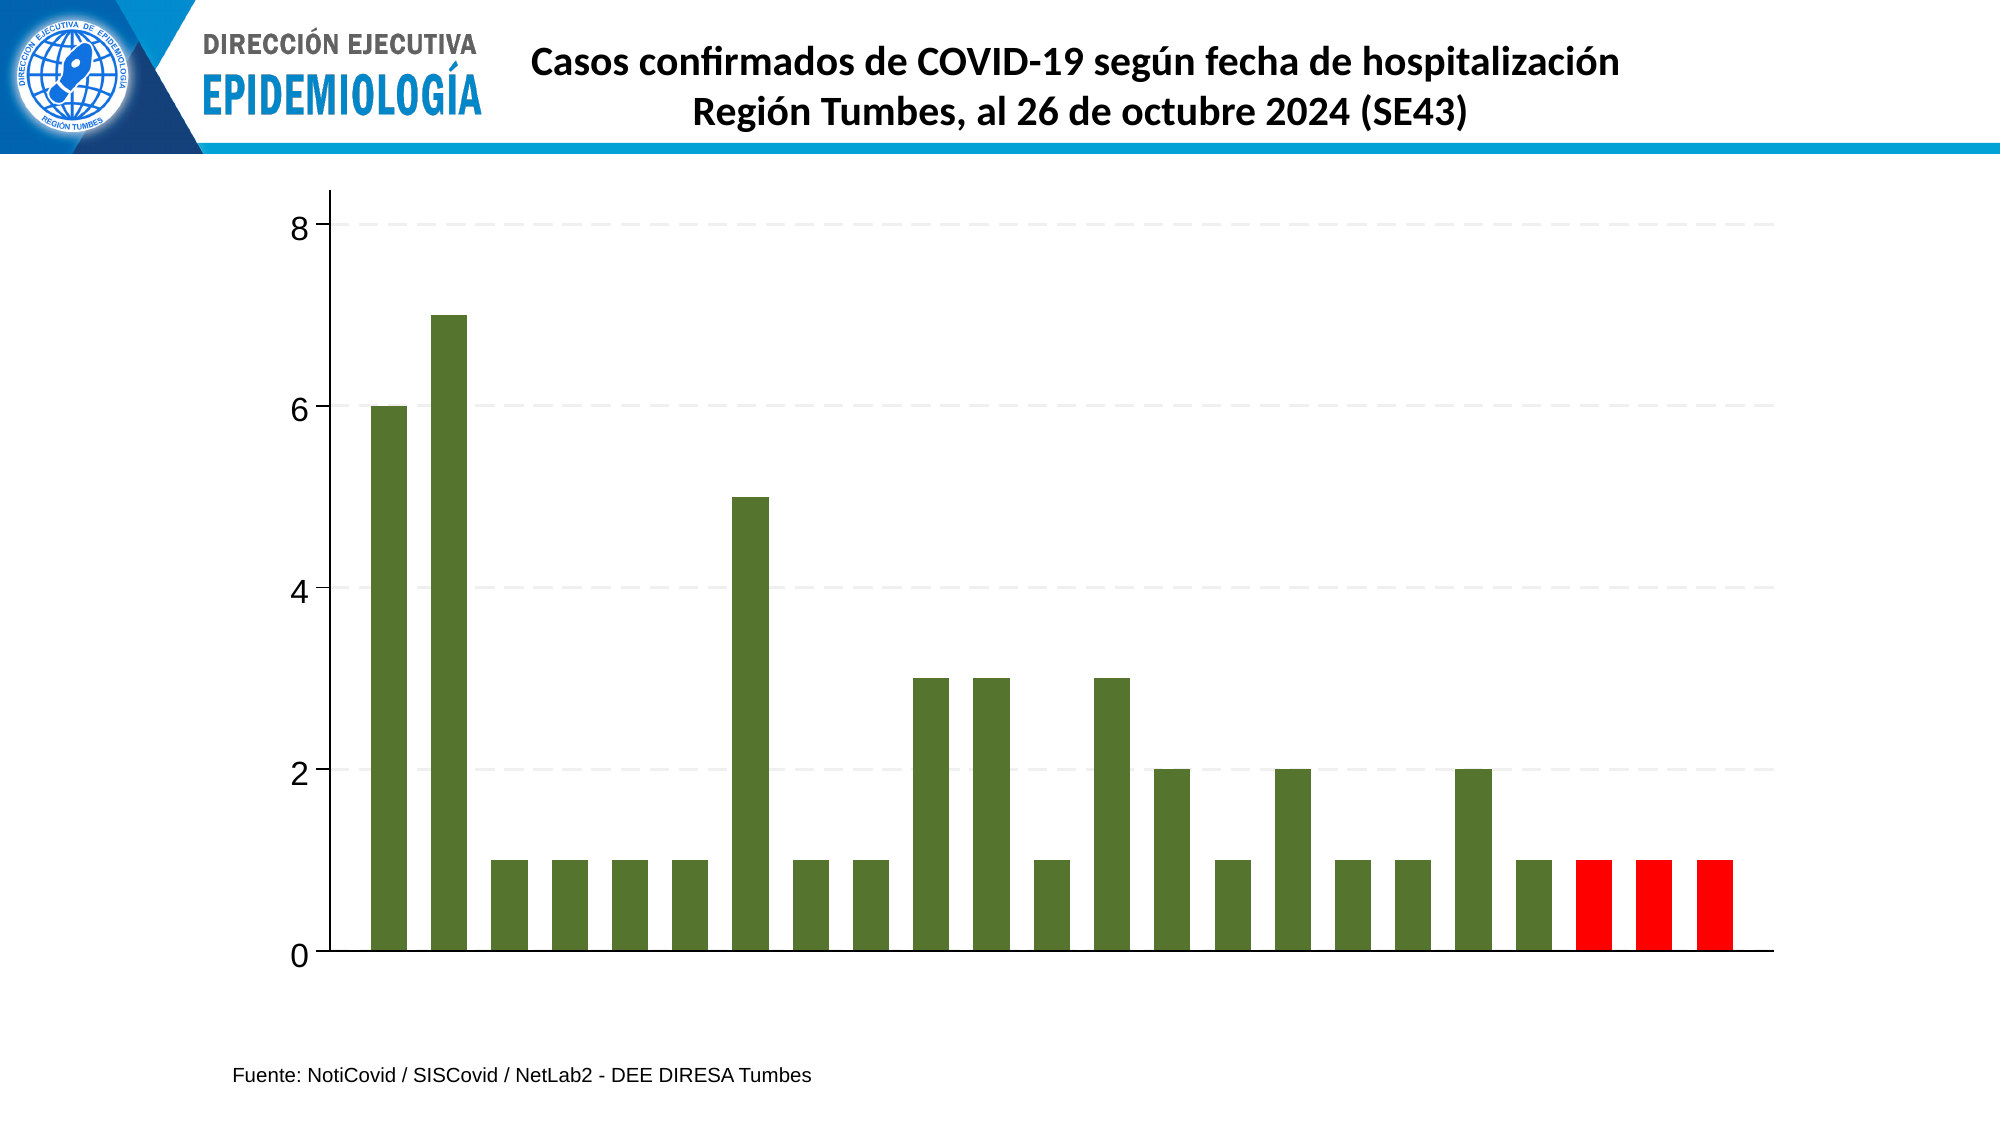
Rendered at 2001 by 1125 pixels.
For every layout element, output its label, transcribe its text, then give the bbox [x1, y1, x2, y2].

text_box Casos confirmados de COVID-19 según fecha de hospitalización Región Tumbes, al 26 de octubre 2024 (SE43) [516, 26, 1637, 142]
picture [0, 0, 512, 154]
text_box [0, 142, 2000, 155]
picture [192, 155, 1808, 1125]
